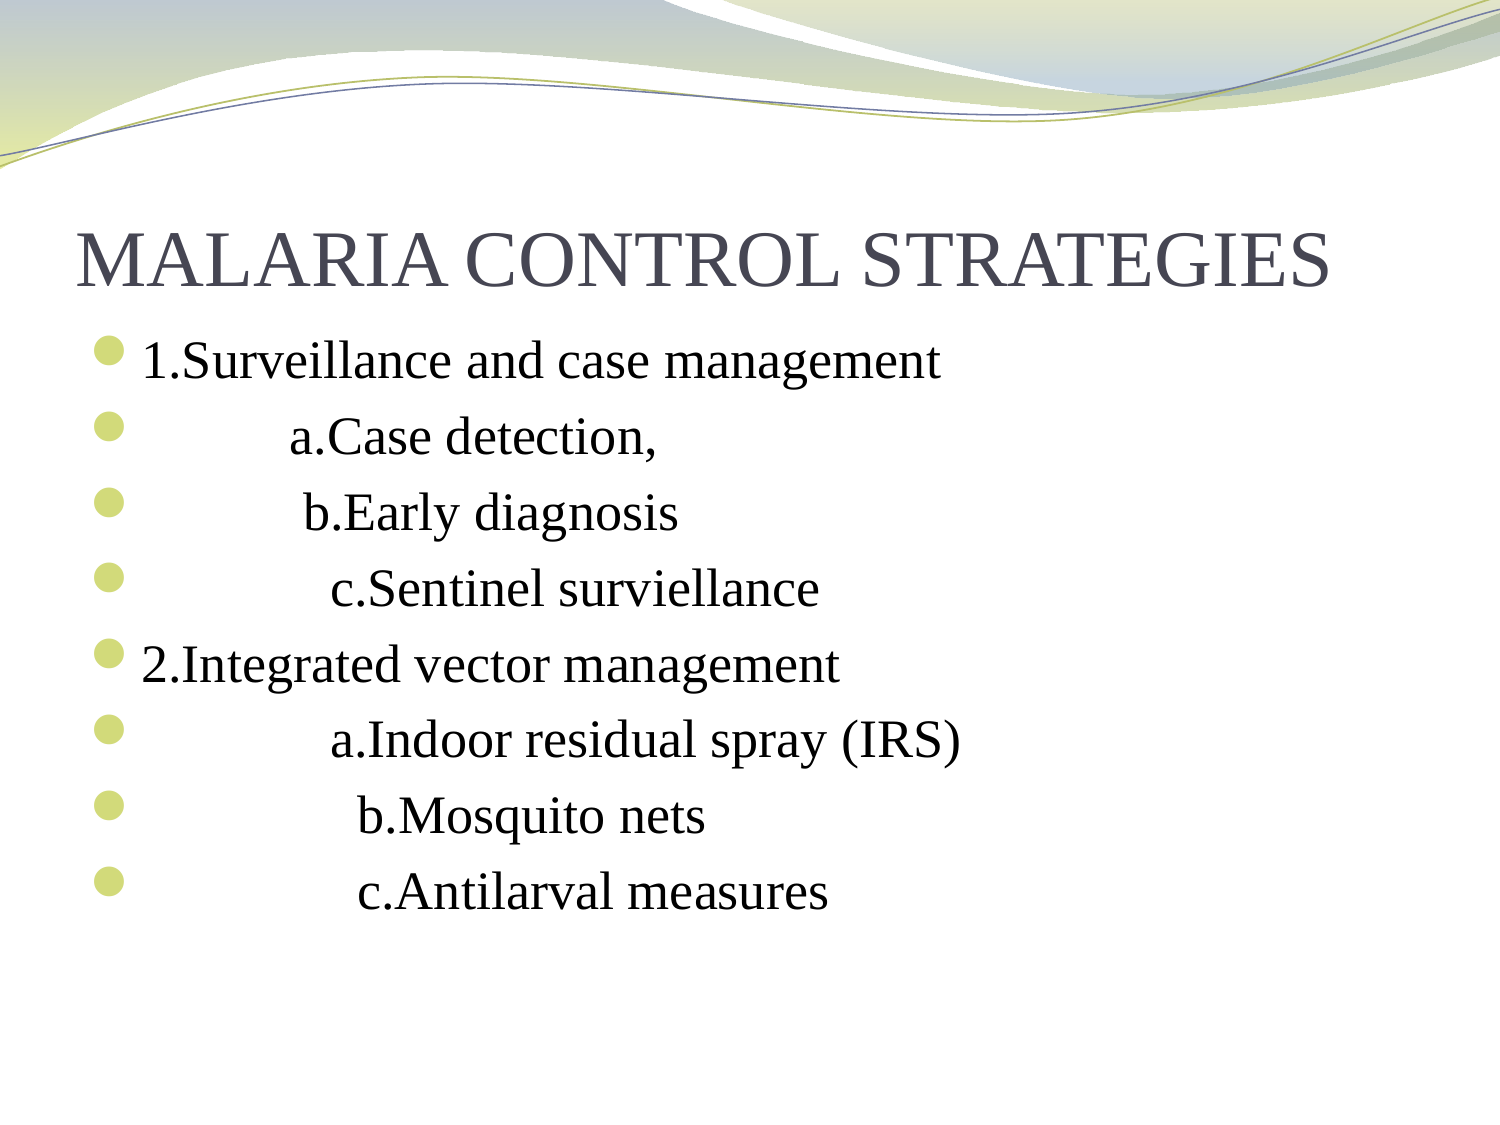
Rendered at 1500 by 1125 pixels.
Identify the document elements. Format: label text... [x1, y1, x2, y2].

title MALARIA CONTROL STRATEGIES [75, 115, 1425, 303]
list 1.Surveillance and case management a.Case detection, b.Early diagnosis c.Sentinel surviellance 2.Integrated vector management a.Indoor residual spray (IRS) b.Mosquito nets c.Antilarval measures [75, 317, 1425, 1038]
